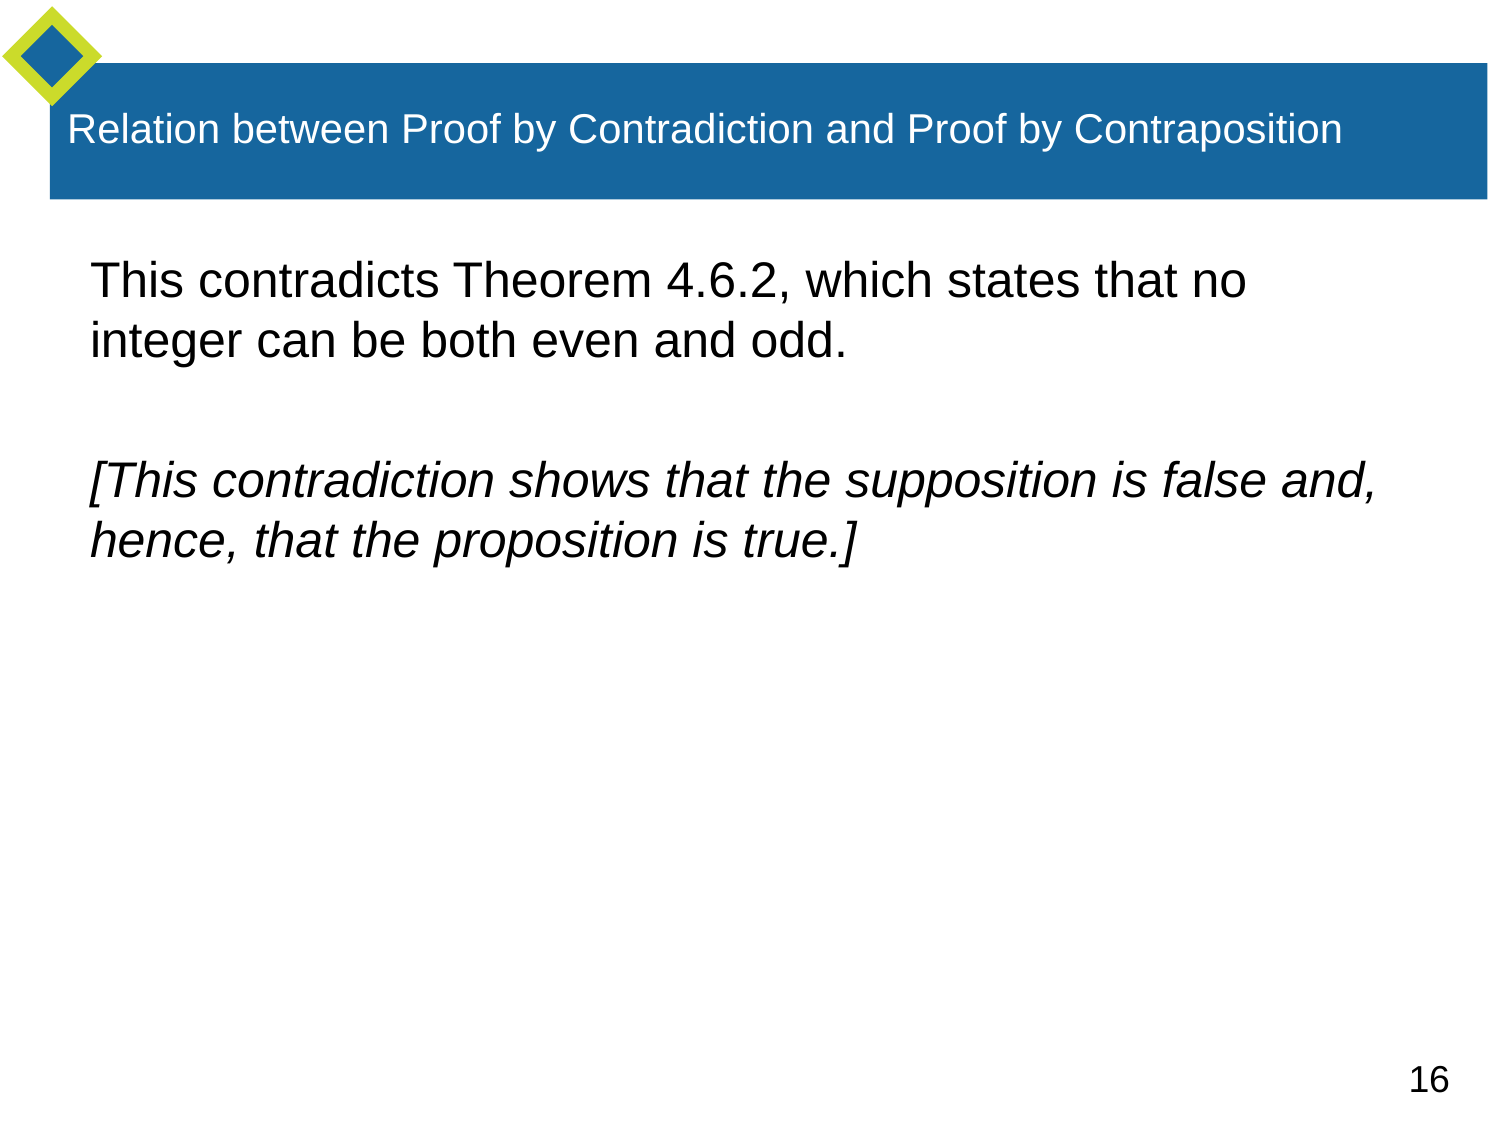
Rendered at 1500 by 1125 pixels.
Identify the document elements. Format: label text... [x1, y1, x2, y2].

title Relation between Proof by Contradiction and Proof by Contraposition [52, 33, 1403, 221]
list This contradicts Theorem 4.6.2, which states that no integer can be both even and odd. [This contradiction shows that the supposition is false and, hence, that the proposition is true.] [75, 239, 1425, 1103]
